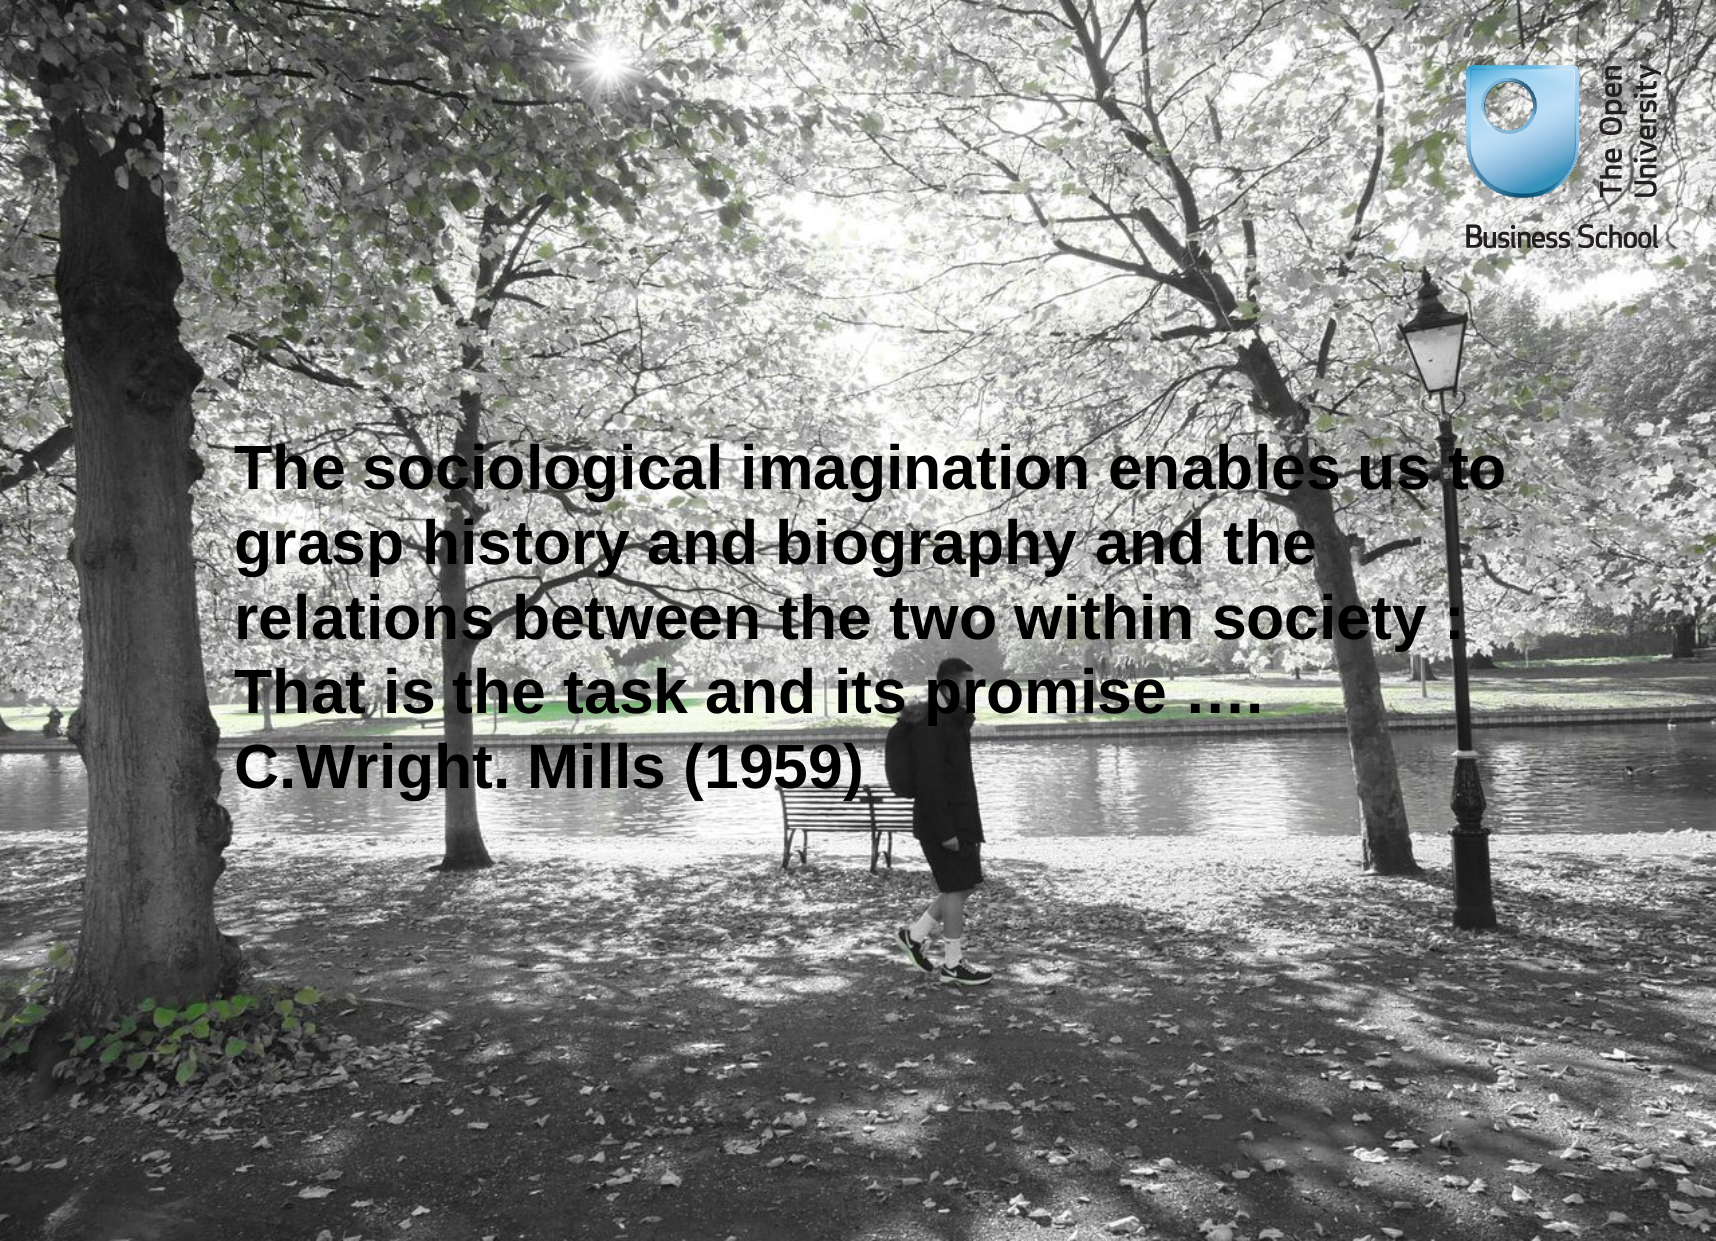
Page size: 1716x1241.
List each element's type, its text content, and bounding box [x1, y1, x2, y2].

picture [0, 0, 1716, 1241]
text_box The sociological imagination enables us to grasp history and biography and the relations between the two within society : That is the task and its promise …. C.Wright. Mills (1959) [220, 419, 1567, 809]
